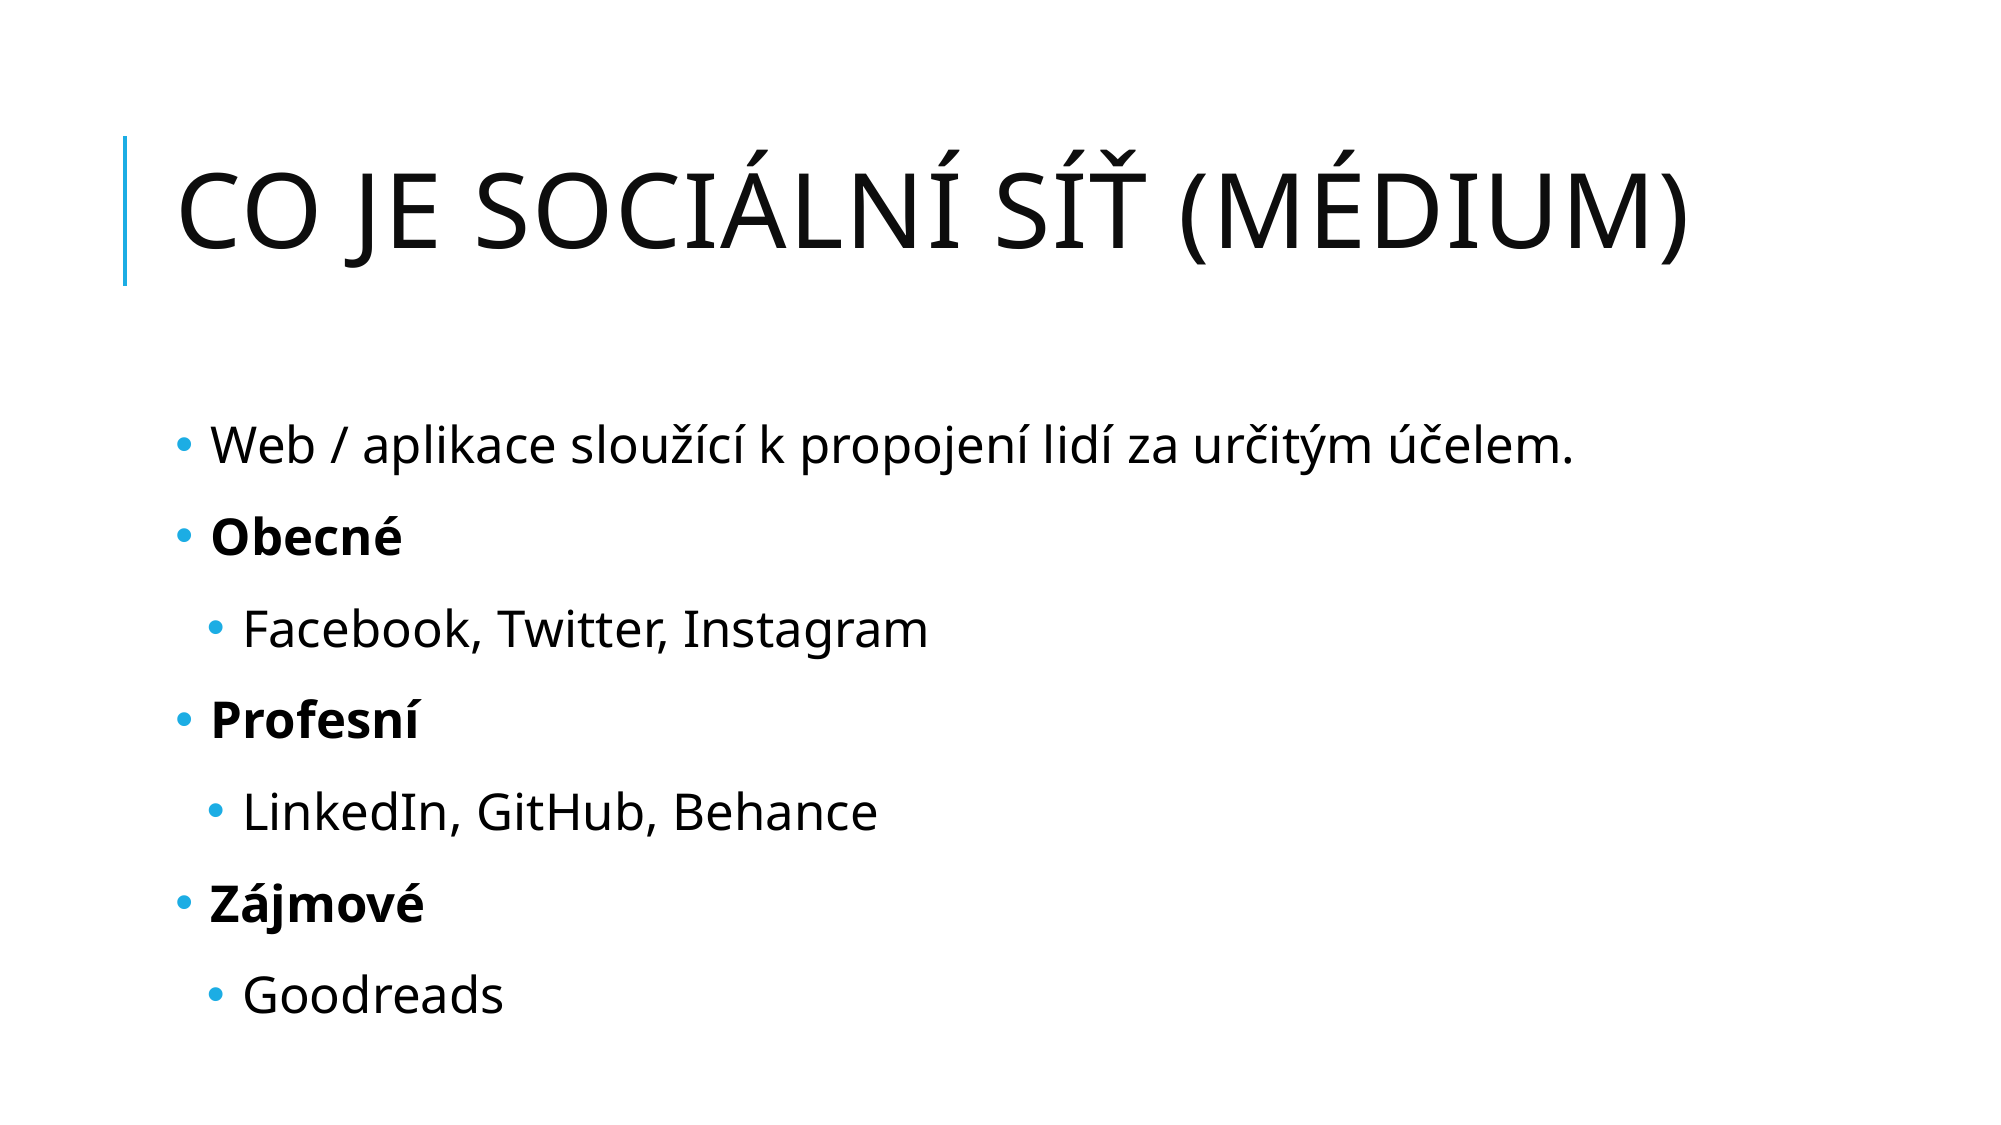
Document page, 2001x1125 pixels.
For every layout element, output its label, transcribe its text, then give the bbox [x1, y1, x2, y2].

list Web / aplikace sloužící k propojení lidí za určitým účelem. Obecné Facebook, Twitter, Instagram Profesní LinkedIn, GitHub, Behance Zájmové Goodreads [167, 374, 1860, 1036]
title Co je sociální síť (médium) [167, 95, 1763, 343]
